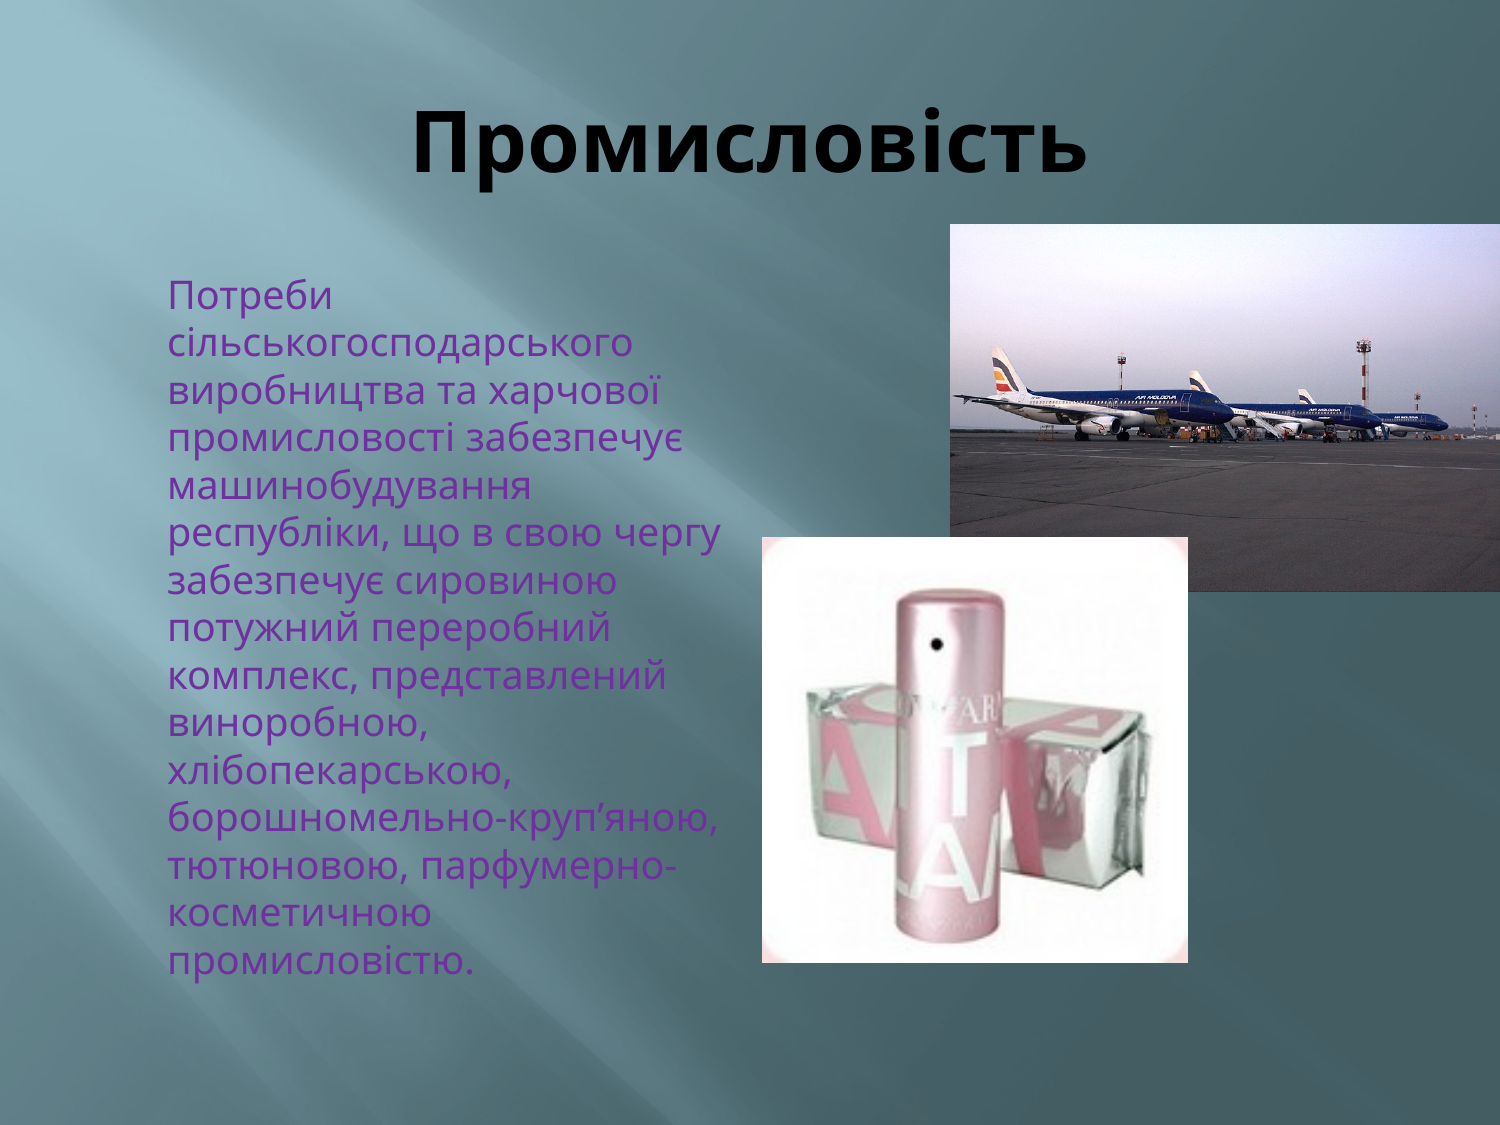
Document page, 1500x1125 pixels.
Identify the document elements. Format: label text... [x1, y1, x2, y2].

title Промисловість [75, 45, 1425, 233]
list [949, 224, 1500, 592]
list Потреби сільськогосподарського виробництва та харчової промисловості забезпечує машинобудування республіки, що в свою чергу забезпечує сировиною потужний переробний комплекс, представлений виноробною, хлібопекарською, борошномельно-круп’яною, тютюновою, парфумерно-косметичною промисловістю. [75, 262, 738, 1005]
picture [762, 537, 1188, 963]
